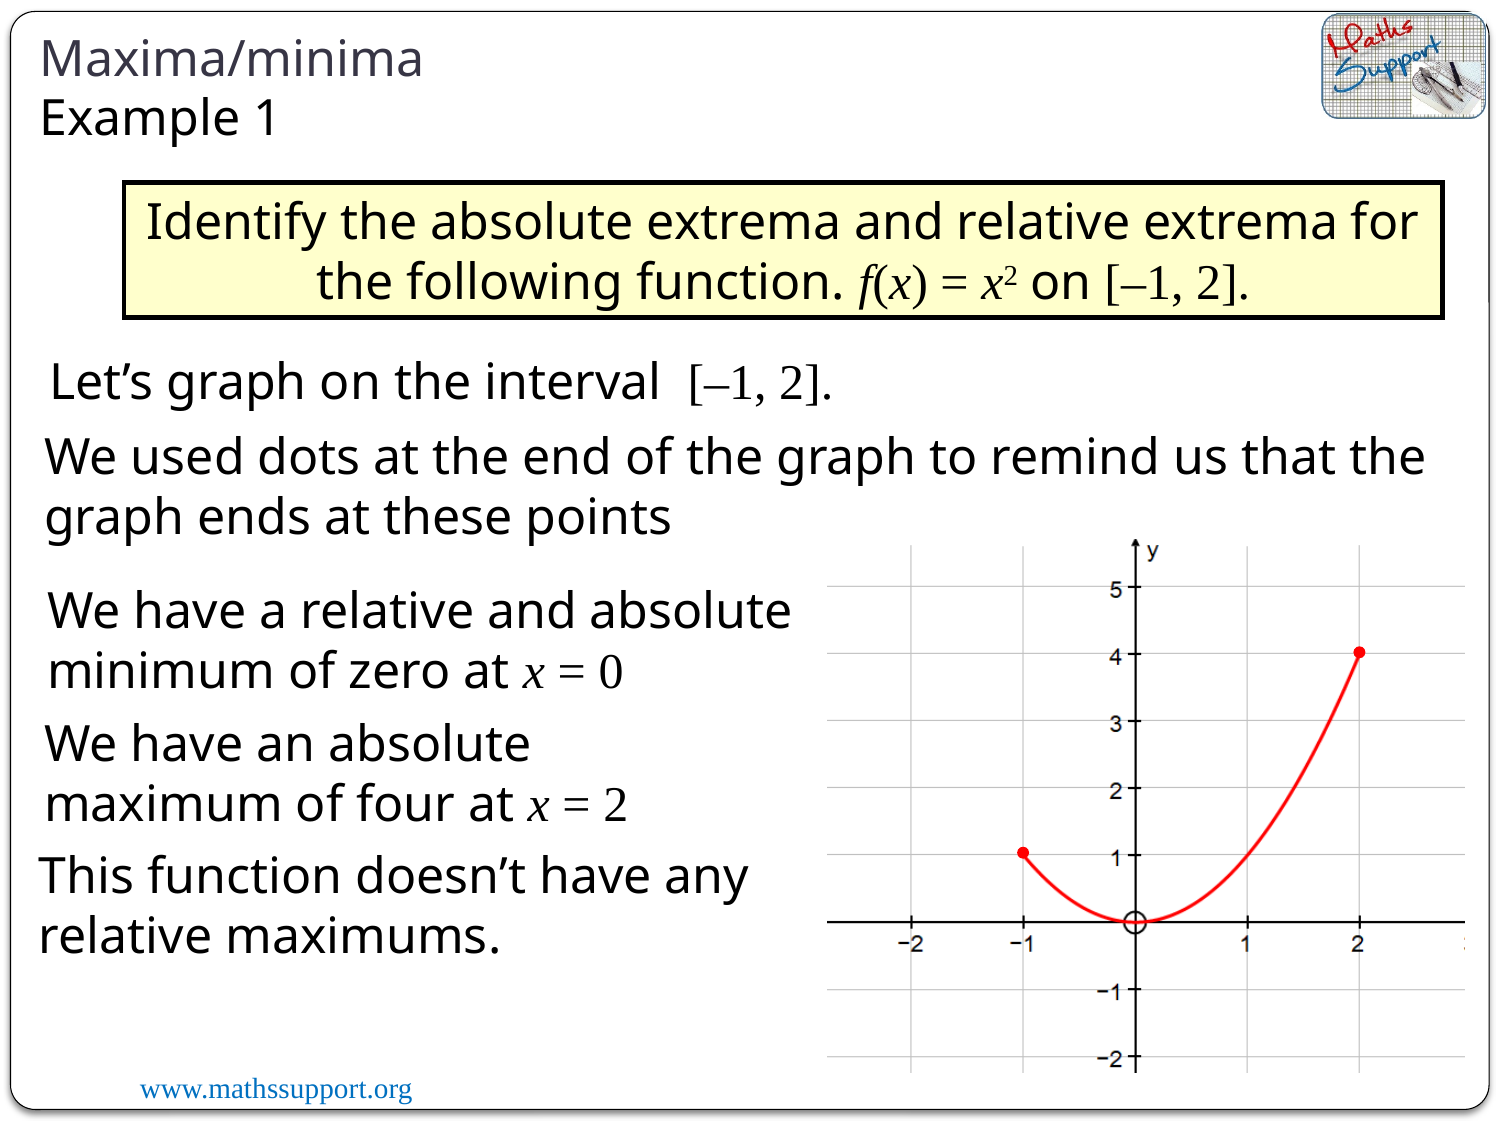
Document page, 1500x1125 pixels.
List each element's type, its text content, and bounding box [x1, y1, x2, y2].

text_box Example 1 [24, 78, 297, 153]
text_box Let’s graph on the interval [–1, 2]. [34, 341, 1121, 417]
text_box This function doesn’t have any relative maximums. [23, 836, 774, 971]
text_box Maxima/minima [25, 19, 1318, 102]
text_box We have an absolute maximum of four at x = 2 [29, 704, 780, 840]
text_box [826, 538, 1466, 1074]
text_box [1318, 10, 1483, 125]
text_box We used dots at the end of the graph to remind us that the graph ends at these points [29, 417, 1465, 553]
text_box We have a relative and absolute minimum of zero at x = 0 [32, 571, 820, 706]
text_box Identify the absolute extrema and relative extrema for the following function. f(x) = x2 on [–1, 2]. [123, 182, 1443, 318]
